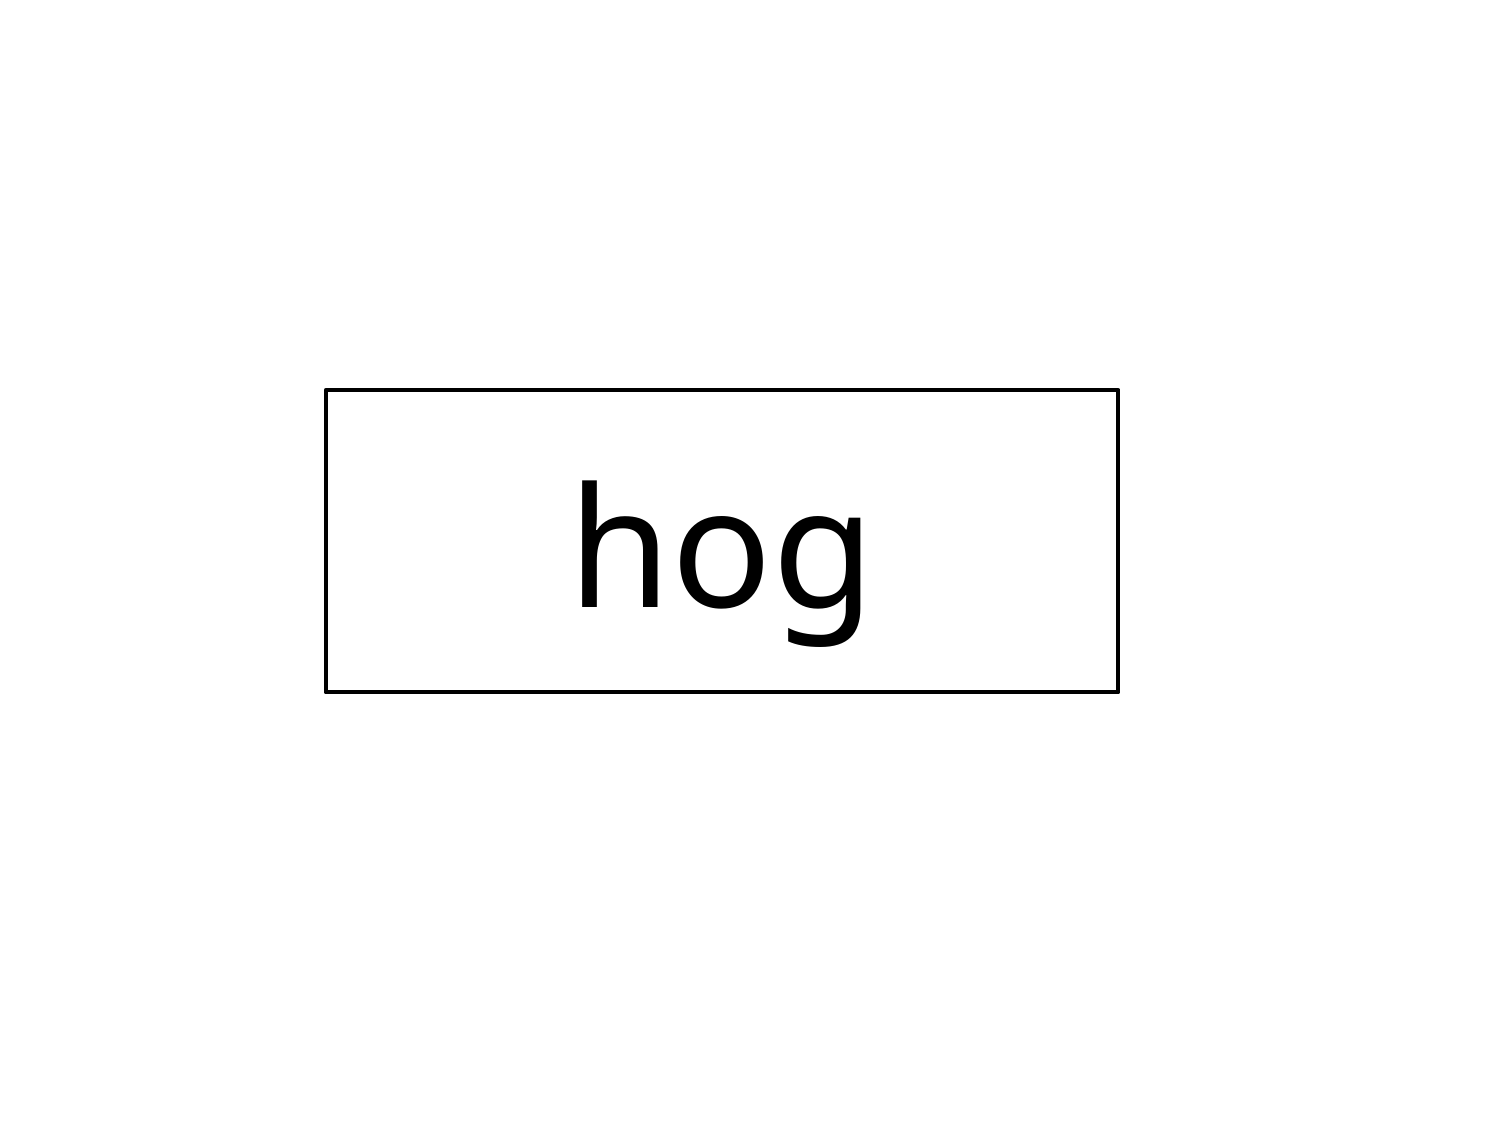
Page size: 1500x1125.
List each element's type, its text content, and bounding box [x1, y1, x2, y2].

text_box hog [324, 388, 1120, 694]
